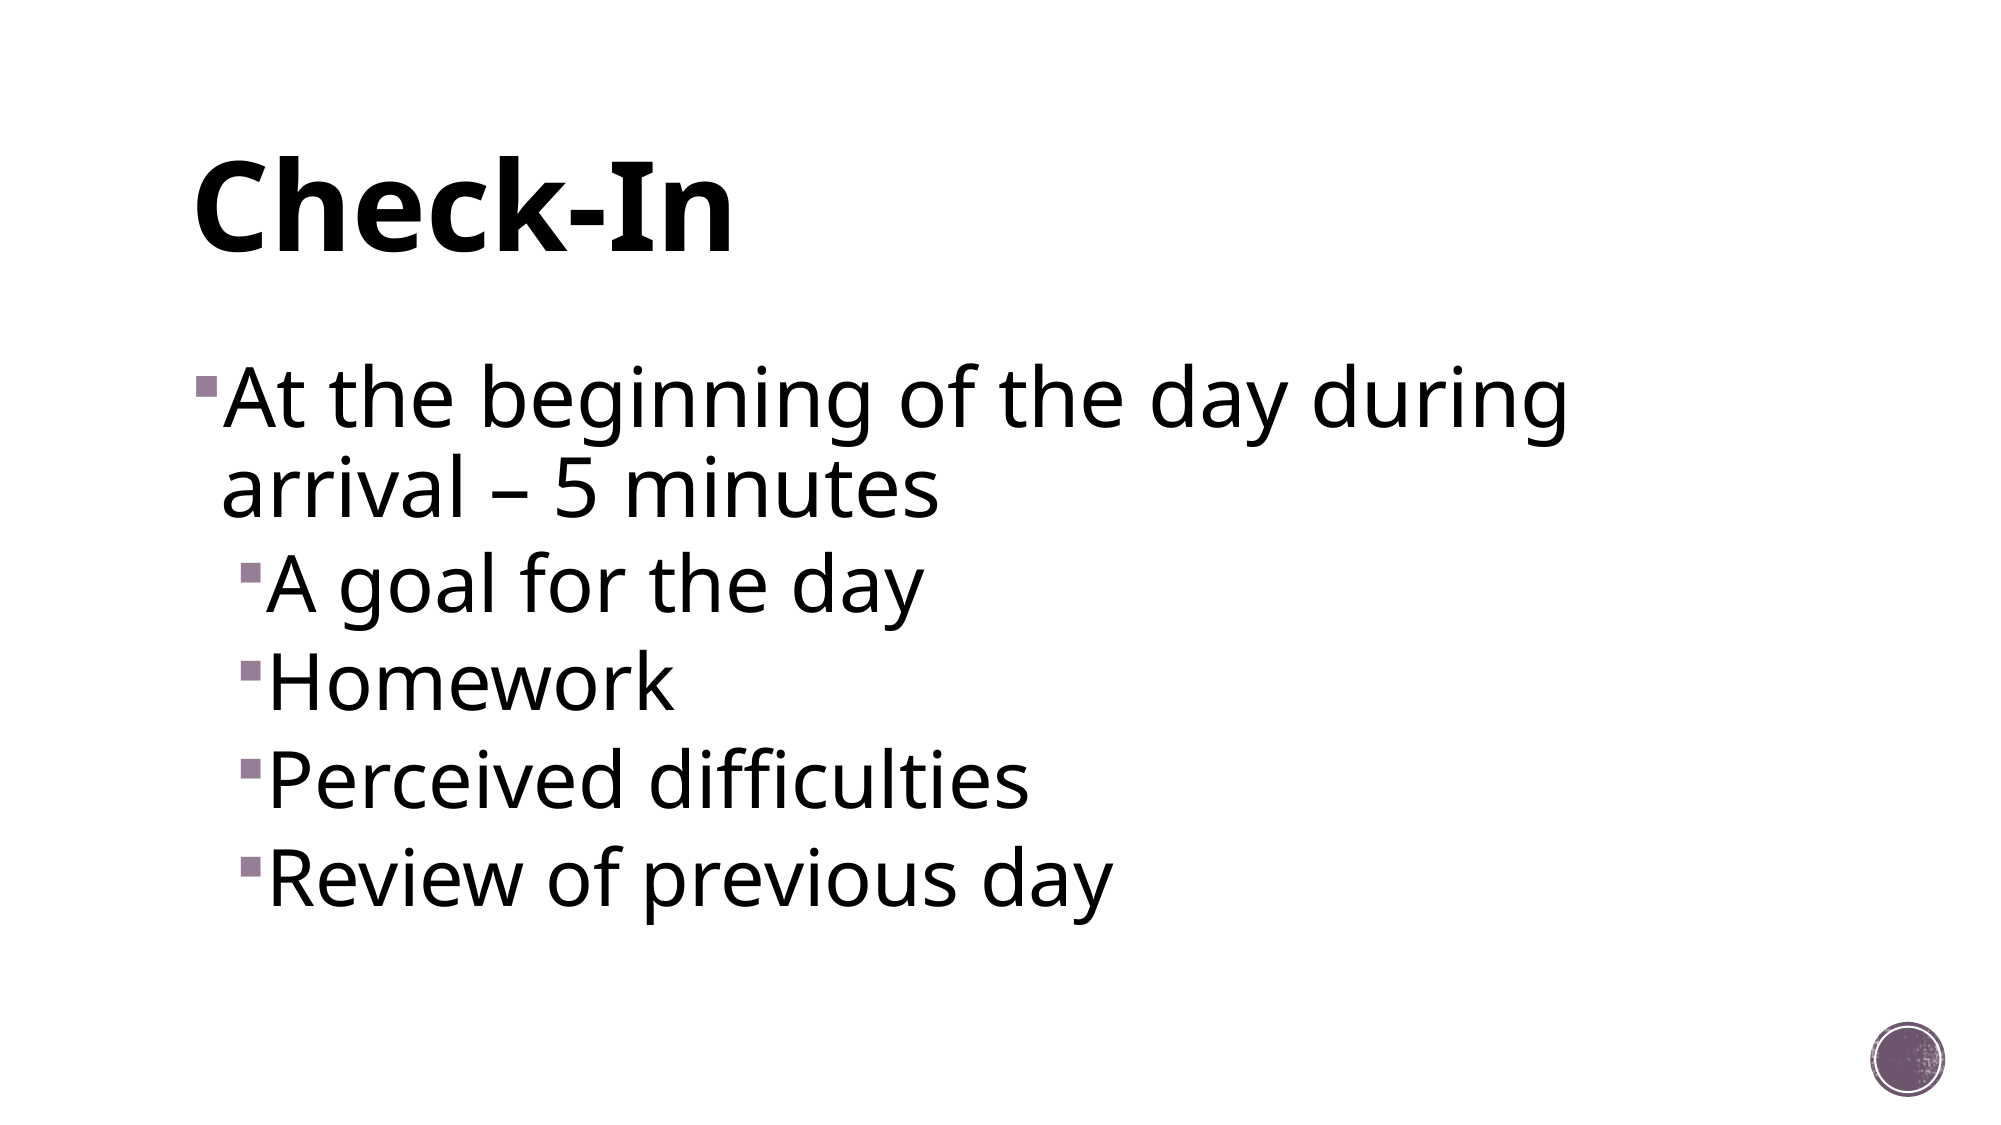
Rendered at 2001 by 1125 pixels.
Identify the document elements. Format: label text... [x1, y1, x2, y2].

title Check-In [175, 79, 1826, 344]
list At the beginning of the day during arrival – 5 minutes A goal for the day Homework Perceived difficulties Review of previous day [175, 348, 1826, 1013]
